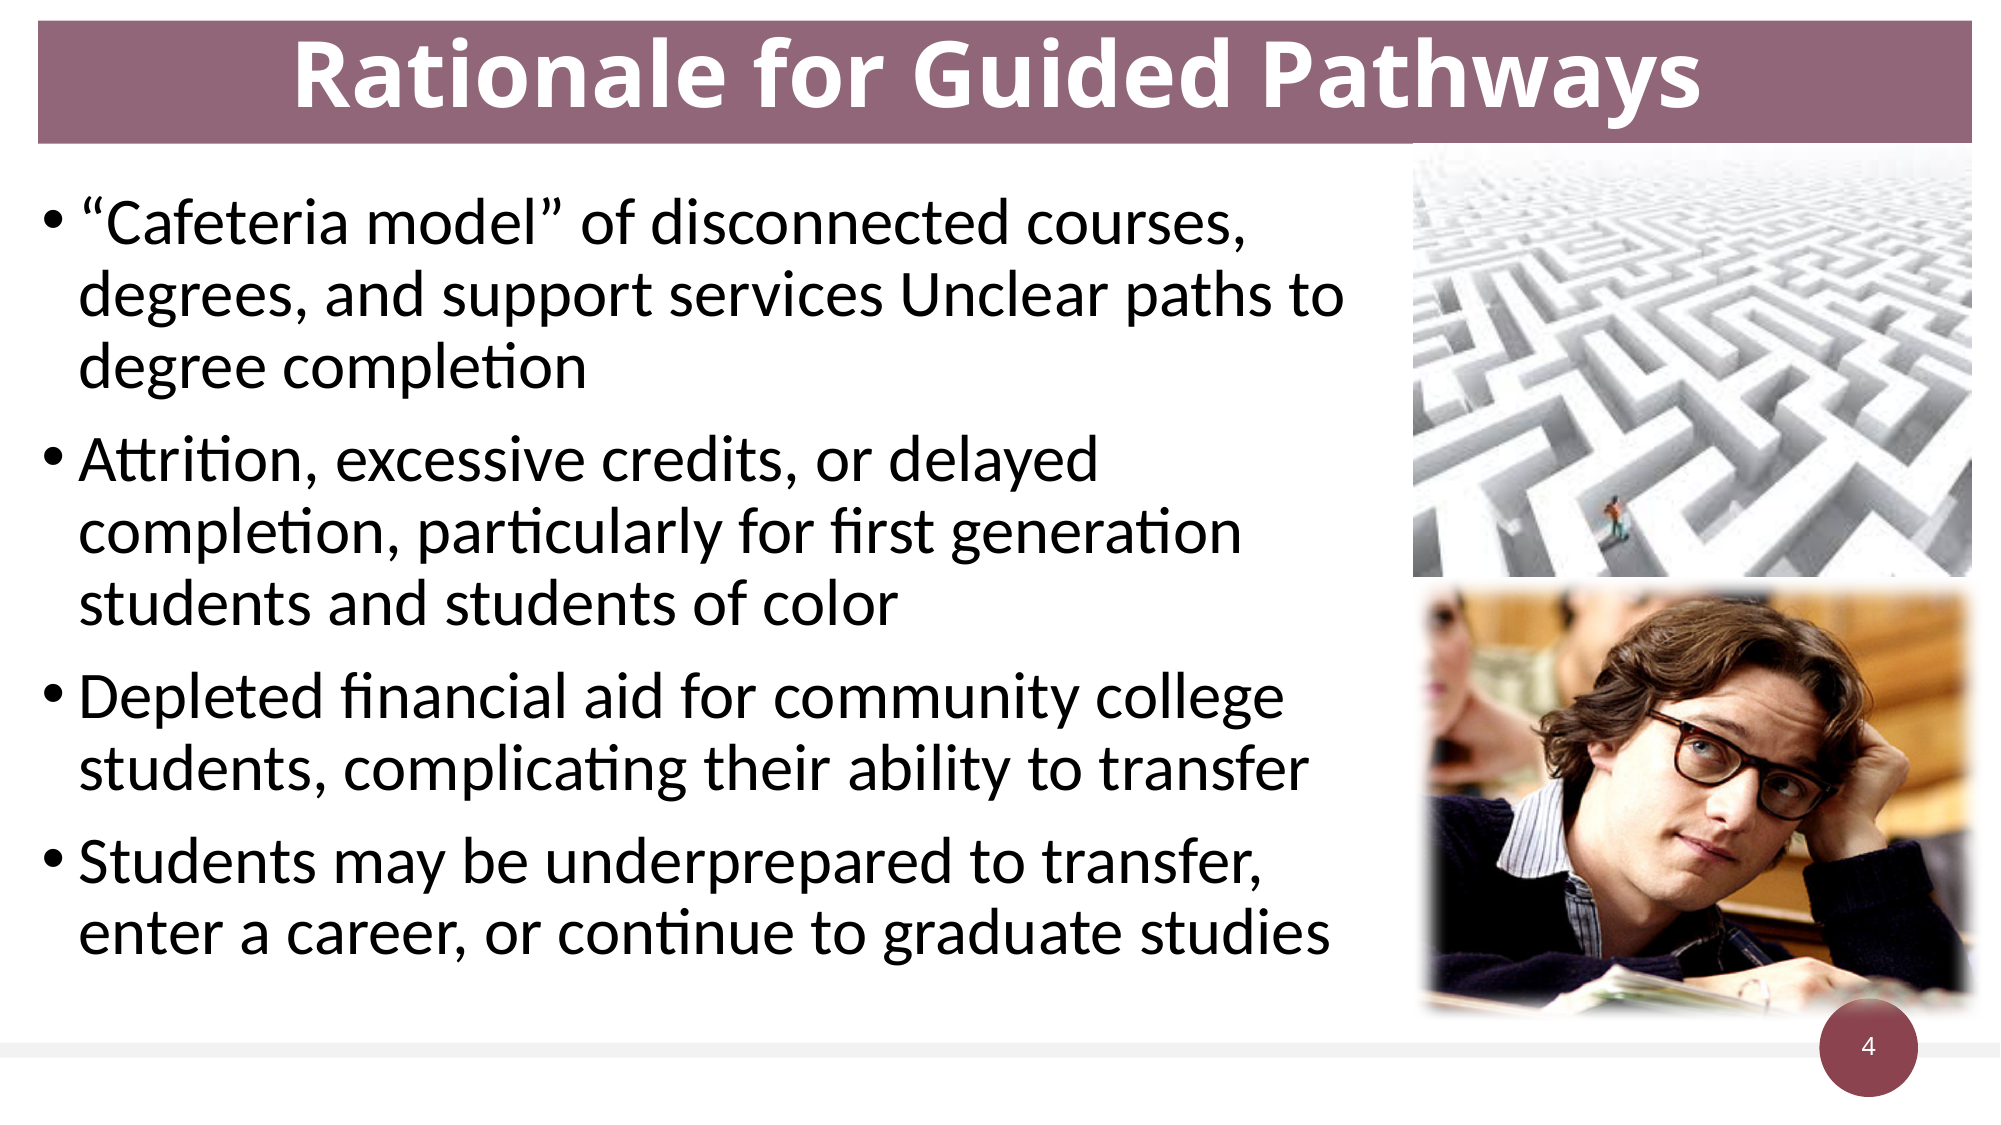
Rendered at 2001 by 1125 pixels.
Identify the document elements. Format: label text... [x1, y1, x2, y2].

picture [1412, 143, 1982, 1021]
title Rationale for Guided Pathways [38, 20, 1972, 144]
text_box [38, 193, 1279, 298]
list “Cafeteria model” of disconnected courses, degrees, and support services Unclear paths to degree completion Attrition, excessive credits, or delayed completion, particularly for first generation students and students of color Depleted financial aid for community college students, complicating their ability to transfer Students may be underprepared to transfer, enter a career, or continue to graduate studies [26, 178, 1414, 1043]
